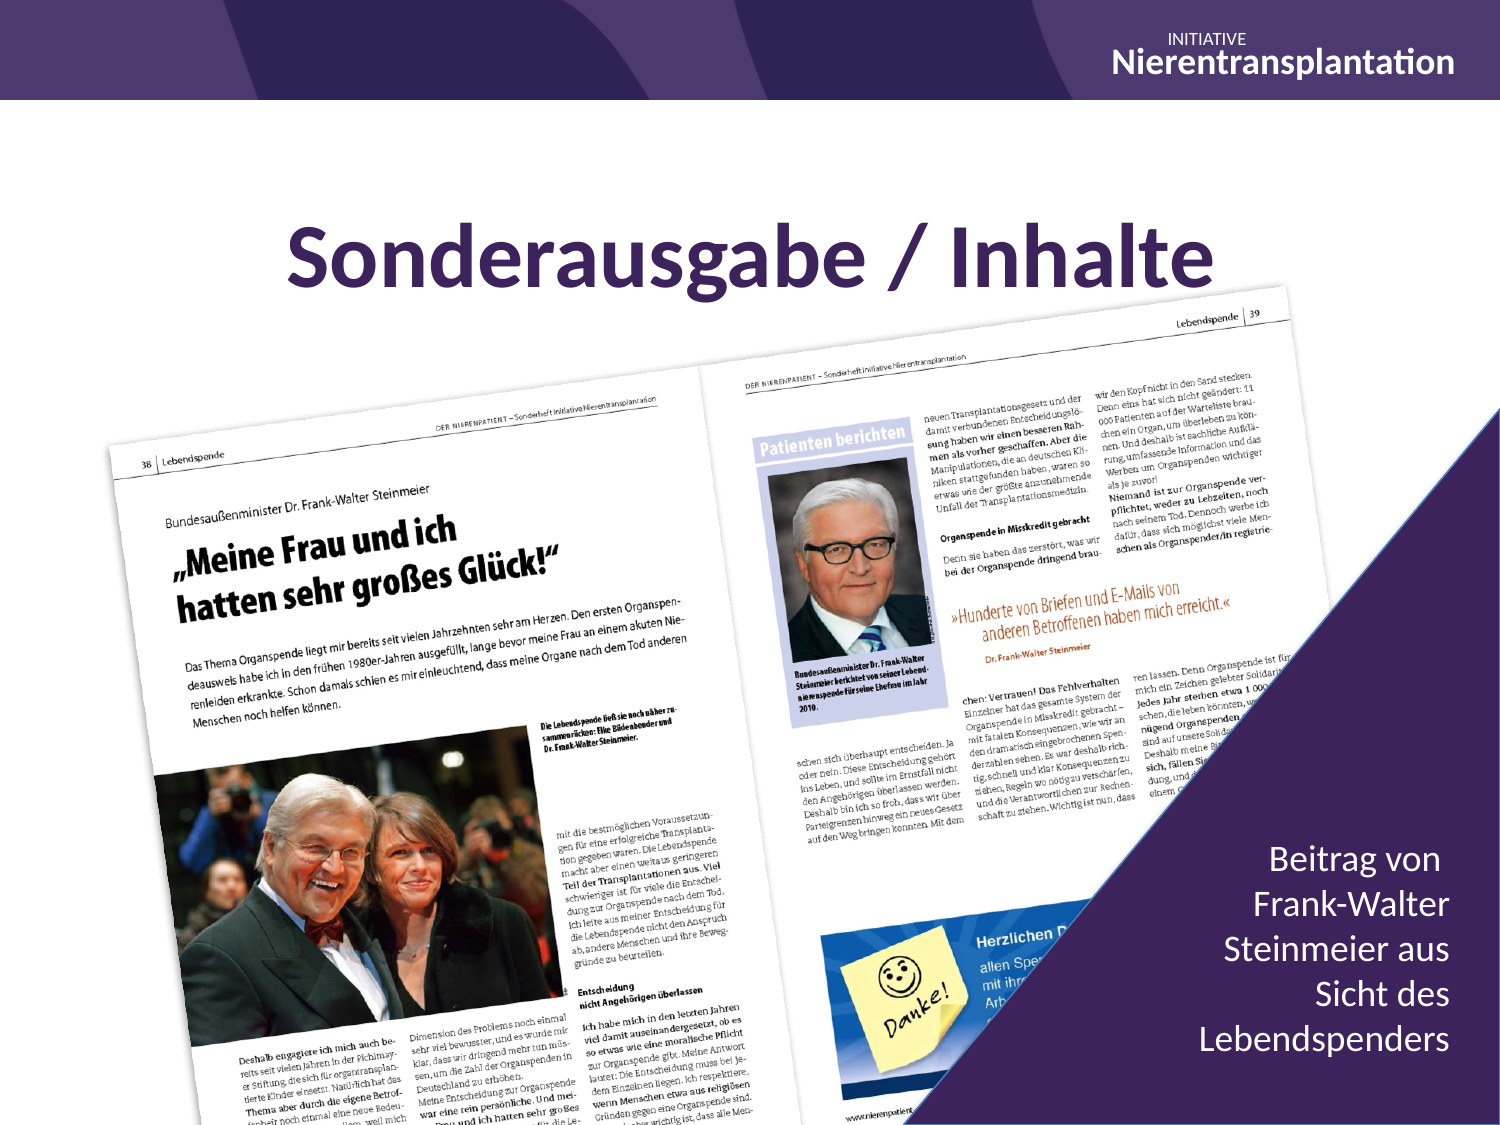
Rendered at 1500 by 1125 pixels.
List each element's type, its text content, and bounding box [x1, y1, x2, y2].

picture [0, 0, 1500, 100]
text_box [158, 321, 1341, 1125]
text_box Beitrag von Frank-Walter Steinmeier aus Sicht des Lebendspenders [1345, 408, 1500, 1125]
picture [109, 440, 158, 800]
title Sonderausgabe / Inhalte [76, 160, 1427, 362]
